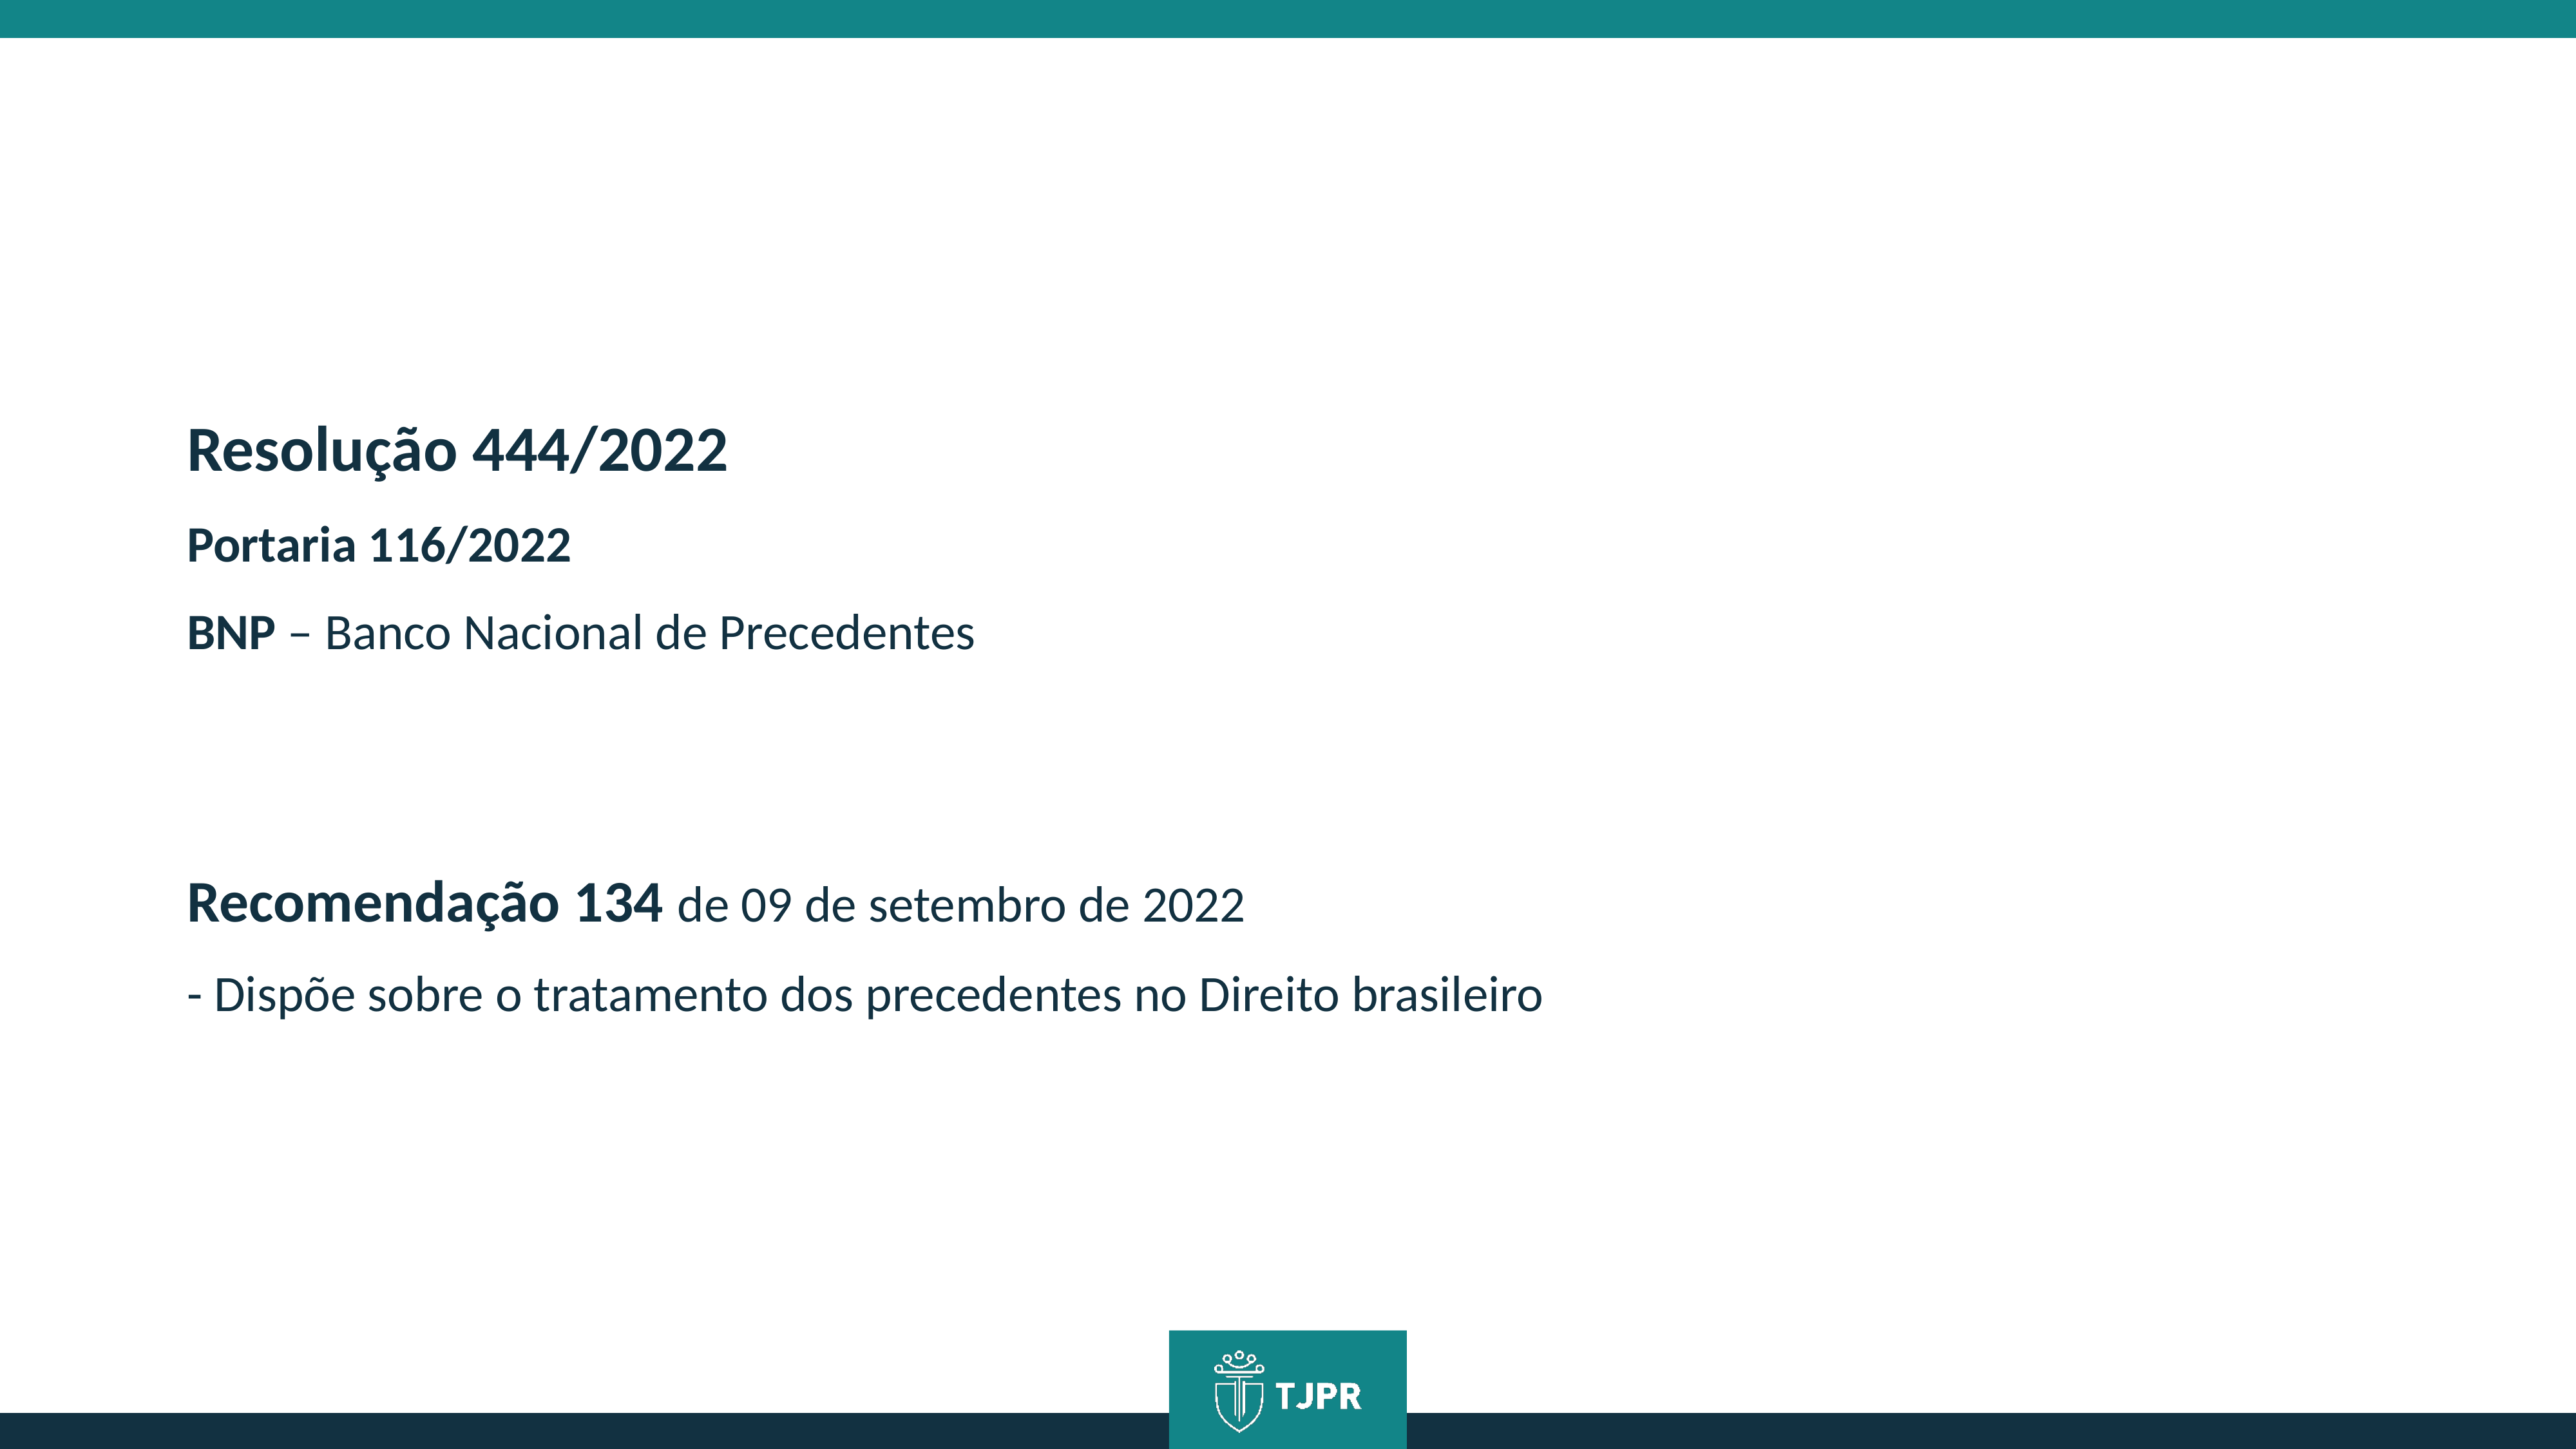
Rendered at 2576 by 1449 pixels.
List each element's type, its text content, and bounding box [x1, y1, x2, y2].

picture [1214, 1350, 1362, 1433]
list Resolução 444/2022 Portaria 116/2022 BNP – Banco Nacional de Precedentes Recomendação 134 de 09 de setembro de 2022 - Dispõe sobre o tratamento dos precedentes no Direito brasileiro [177, 401, 2415, 1306]
